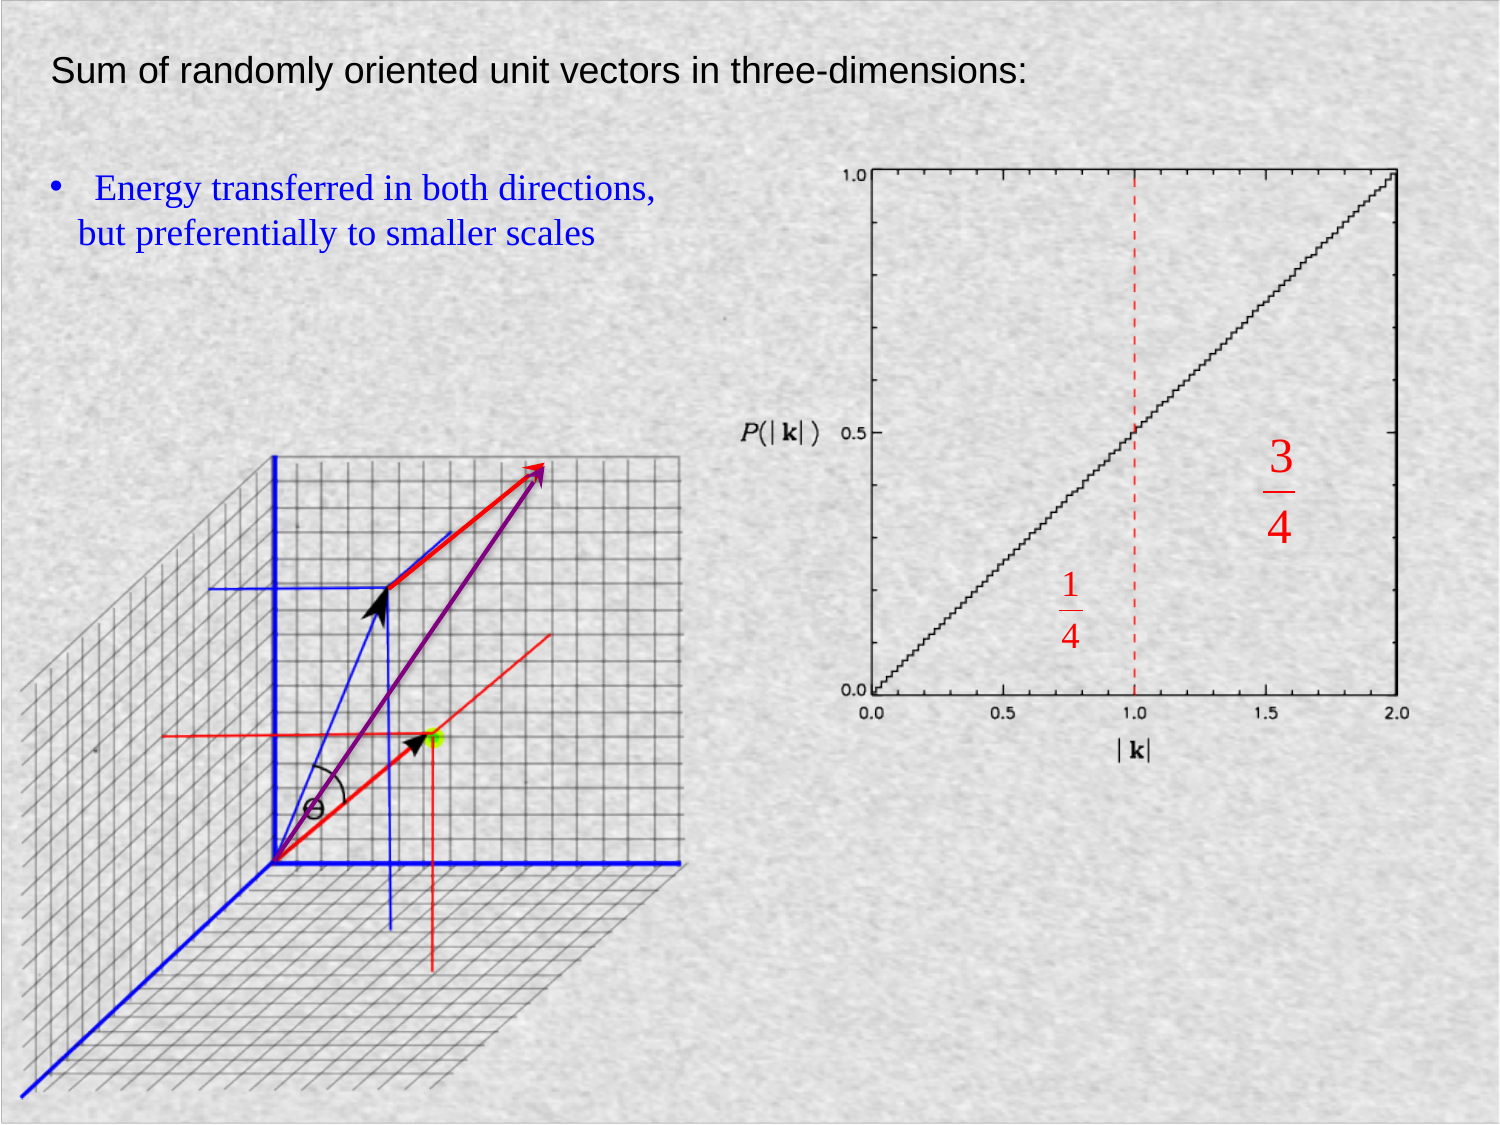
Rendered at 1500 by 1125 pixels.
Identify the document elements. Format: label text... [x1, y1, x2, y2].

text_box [19, 453, 690, 1101]
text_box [1052, 561, 1090, 658]
text_box Energy transferred in both directions, but preferentially to smaller scales [34, 155, 681, 261]
picture [0, 0, 1500, 1125]
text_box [1254, 426, 1305, 555]
text_box Sum of randomly oriented unit vectors in three-dimensions: [35, 38, 1044, 99]
